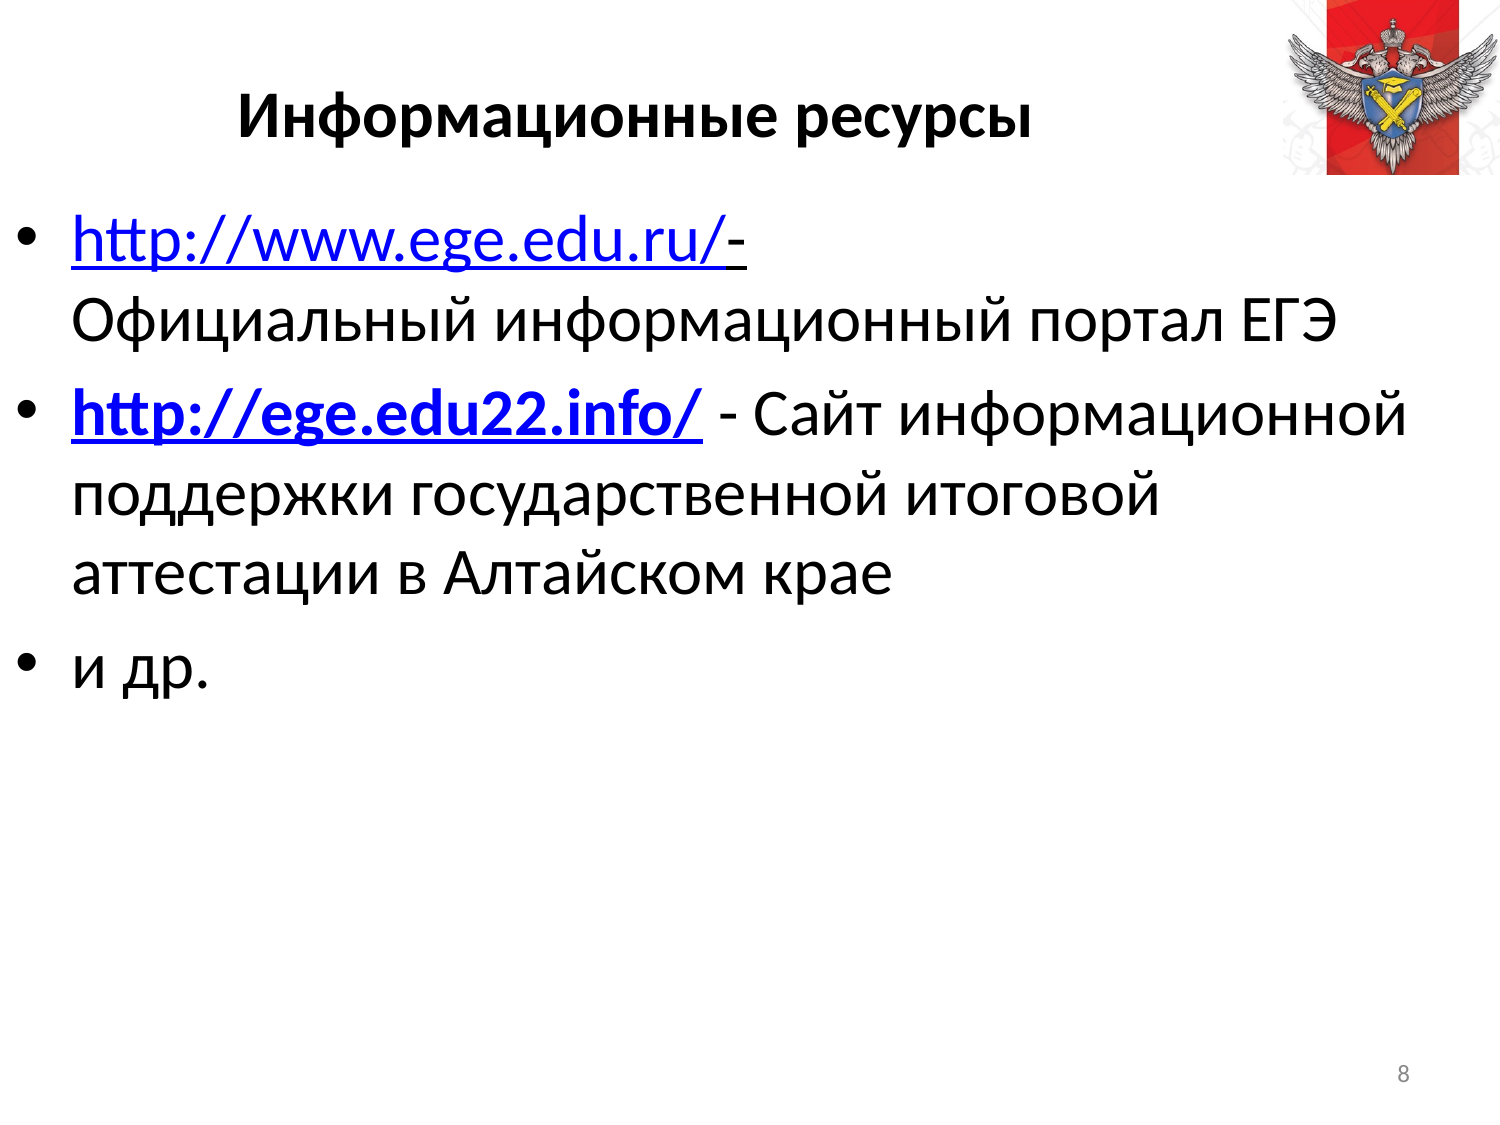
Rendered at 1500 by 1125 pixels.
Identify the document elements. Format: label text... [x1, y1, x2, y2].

picture [1283, 0, 1500, 175]
list http://www.ege.edu.ru/- Официальный информационный портал ЕГЭ http://ege.edu22.info/ - Сайт информационной поддержки государственной итоговой аттестации в Алтайском крае и др. [0, 187, 1466, 1125]
title Информационные ресурсы [0, 0, 1273, 187]
